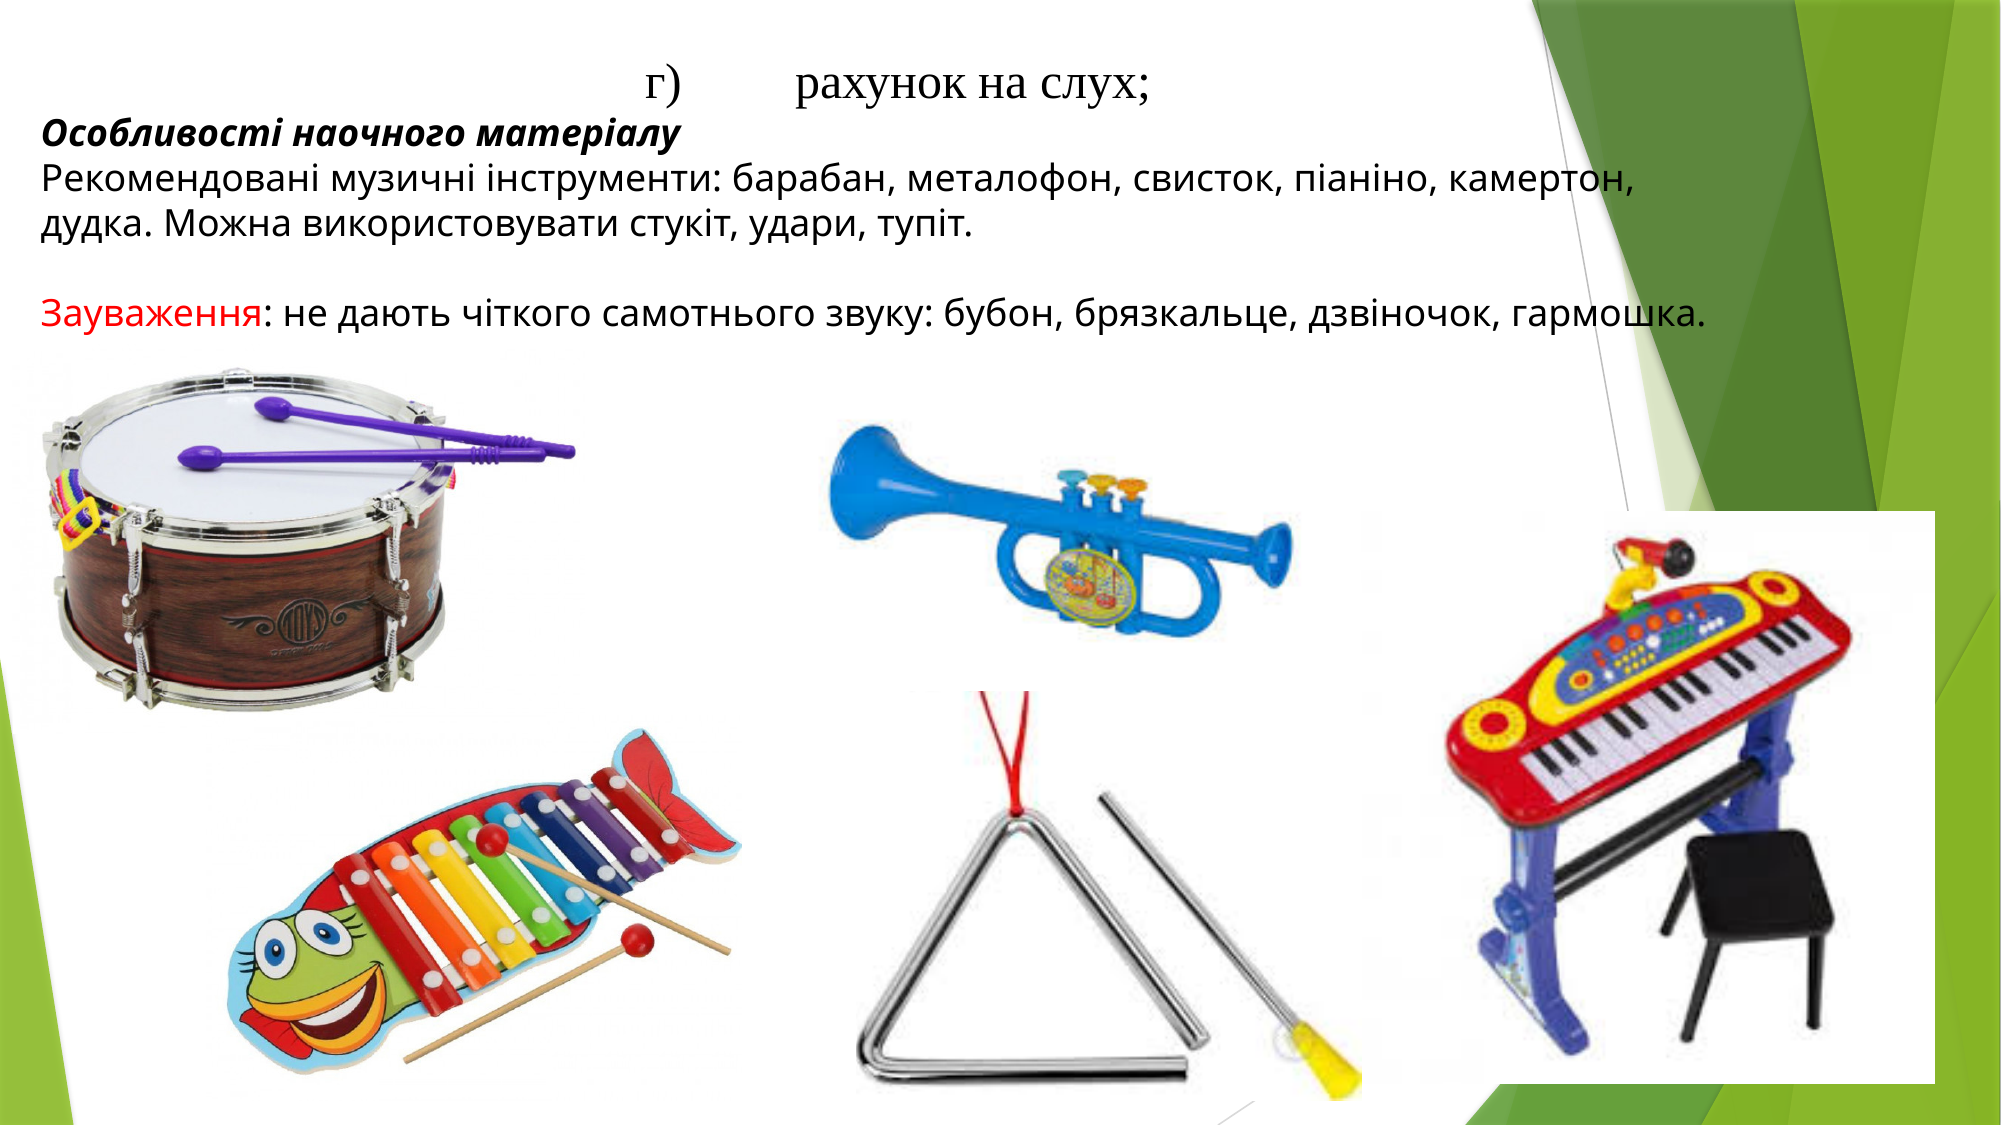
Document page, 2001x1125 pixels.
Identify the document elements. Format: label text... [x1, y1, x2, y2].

picture [12, 343, 743, 1102]
text_box г) рахунок на слух; Особливості наочного матеріалу Рекомендовані музичні інструменти: барабан, металофон, свисток, піаніно, камертон, дудка. Можна використовувати стукіт, удари, тупіт. Зауваження: не дають чіткого самотнього звуку: бубон, брязкальце, дзвіночок, гармошка. [25, 41, 1771, 342]
picture [789, 409, 1935, 1102]
